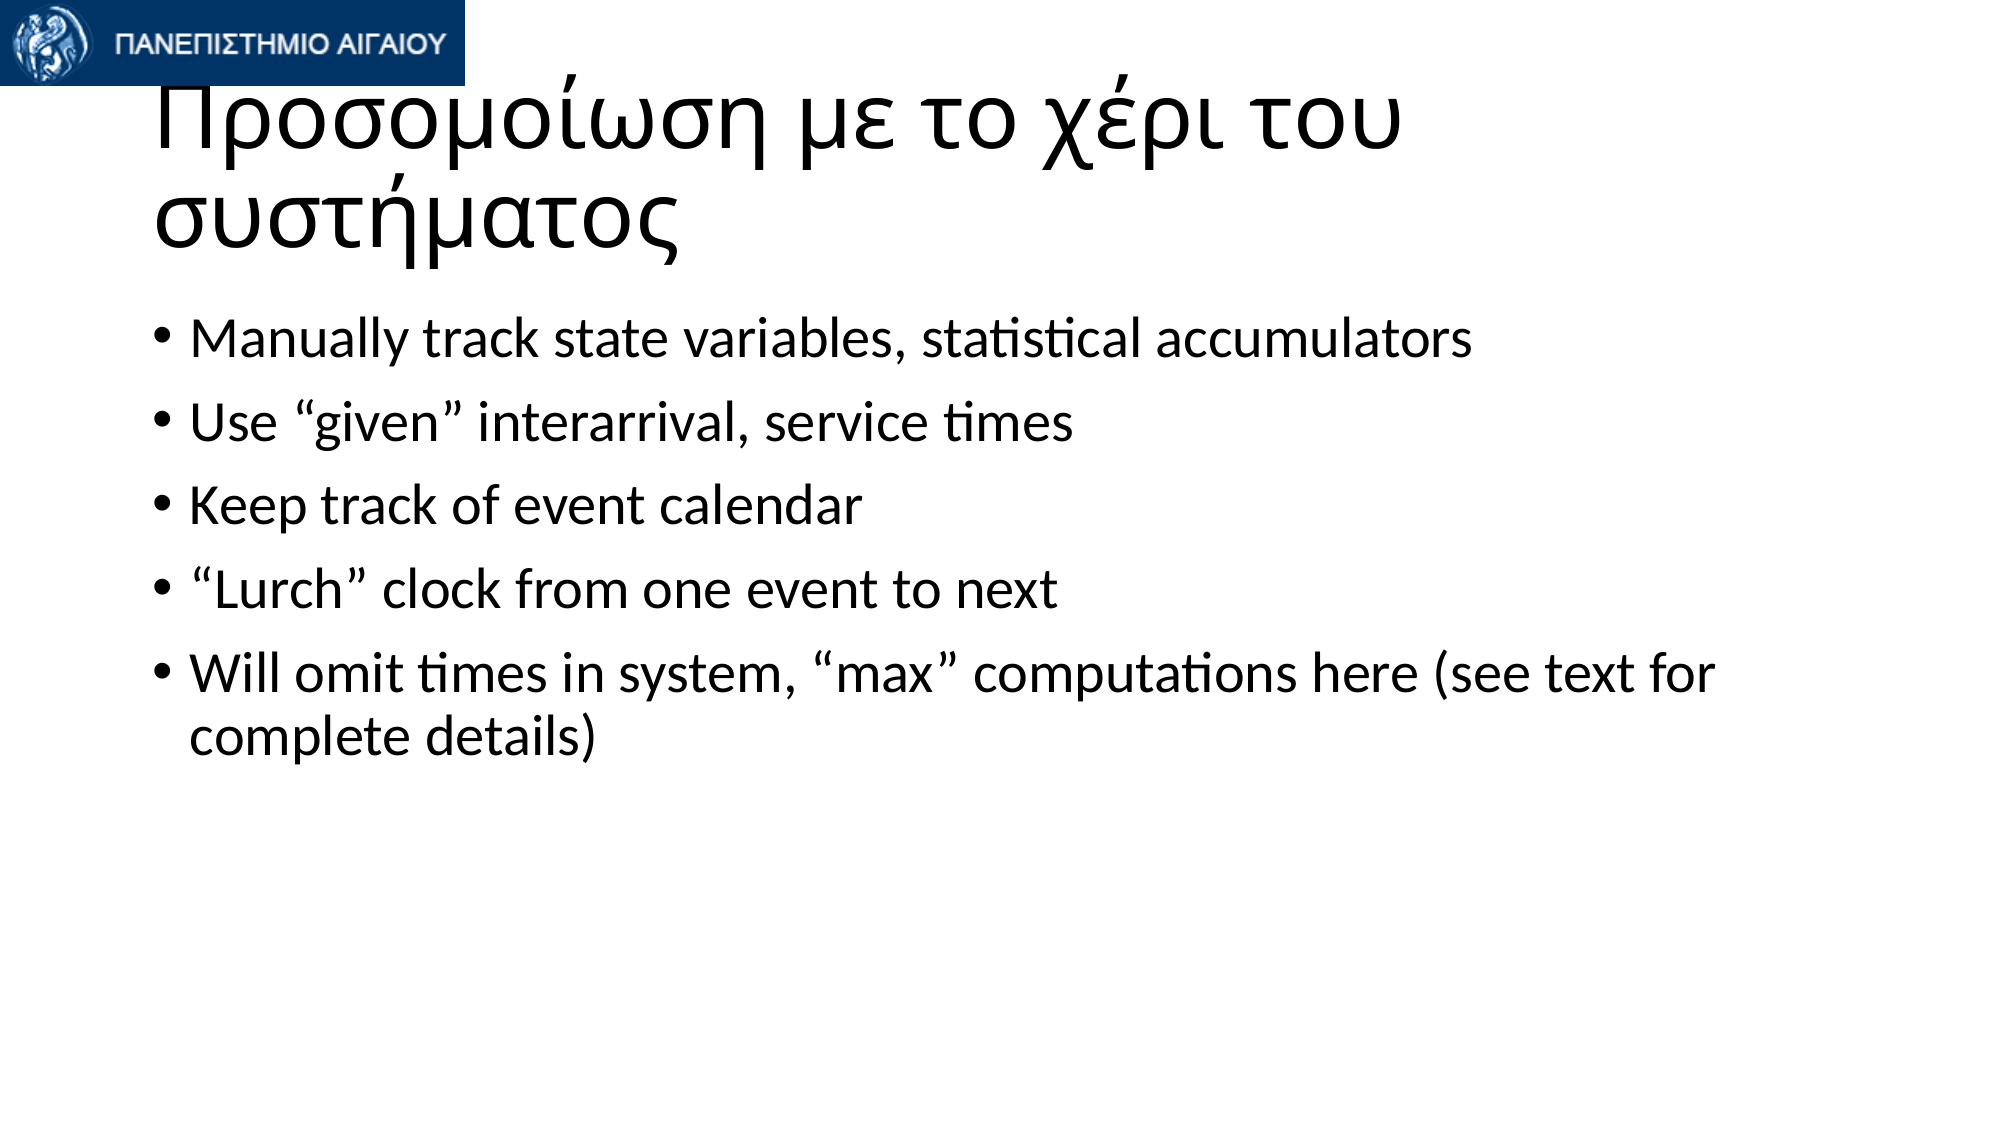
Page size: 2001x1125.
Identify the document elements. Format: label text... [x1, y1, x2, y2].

list Manually track state variables, statistical accumulators Use “given” interarrival, service times Keep track of event calendar “Lurch” clock from one event to next Will omit times in system, “max” computations here (see text for complete details) [137, 299, 1863, 1014]
picture [0, 0, 465, 86]
title Προσομοίωση με το χέρι του συστήματος [137, 59, 1863, 278]
